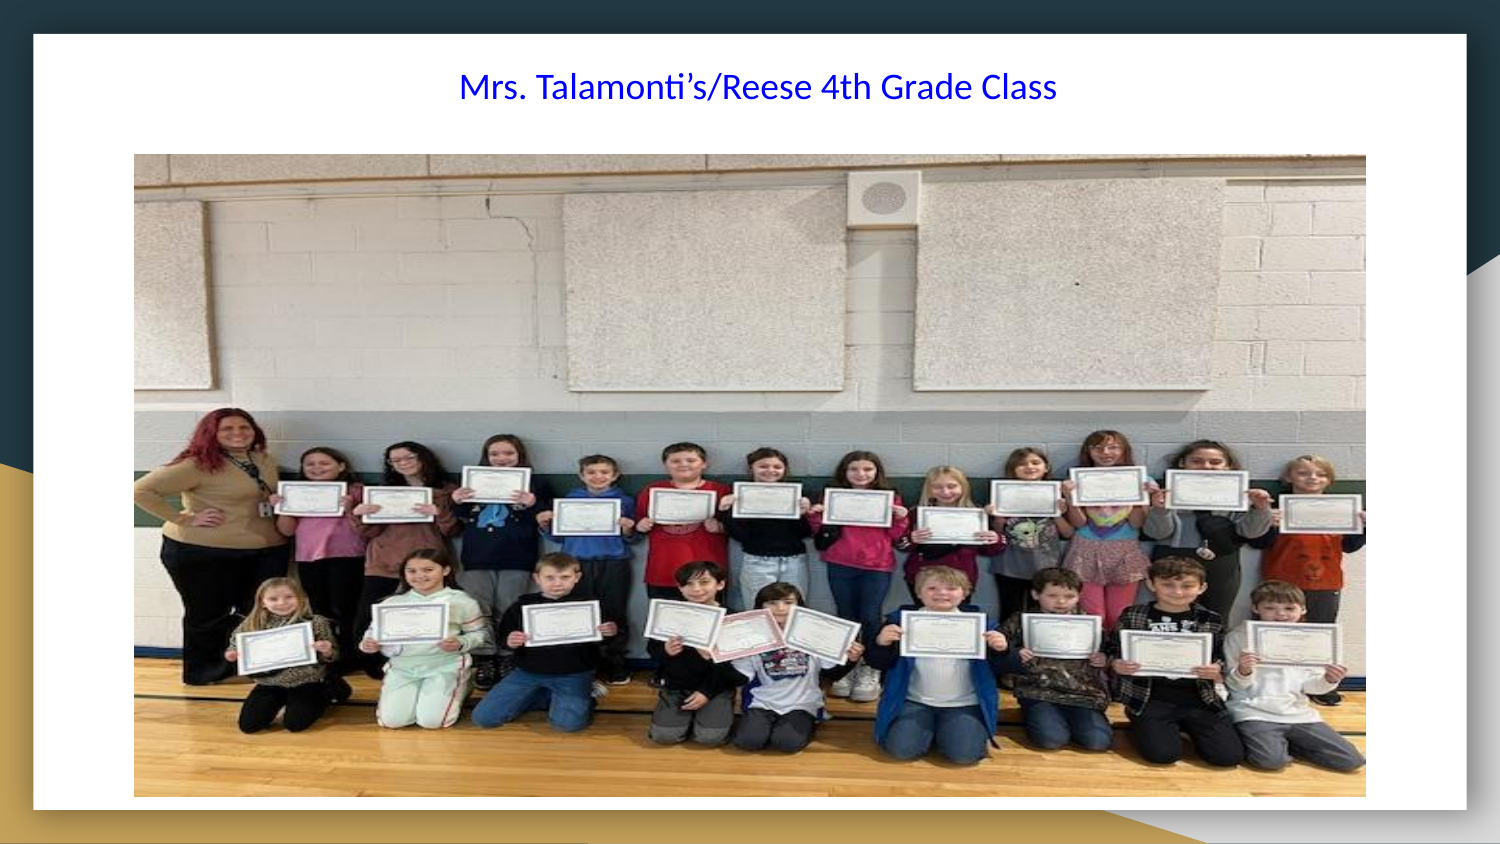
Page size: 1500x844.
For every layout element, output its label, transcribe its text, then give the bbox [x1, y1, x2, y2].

picture [134, 153, 1366, 798]
text_box Mrs. Talamonti’s/Reese 4th Grade Class [65, 46, 1452, 155]
